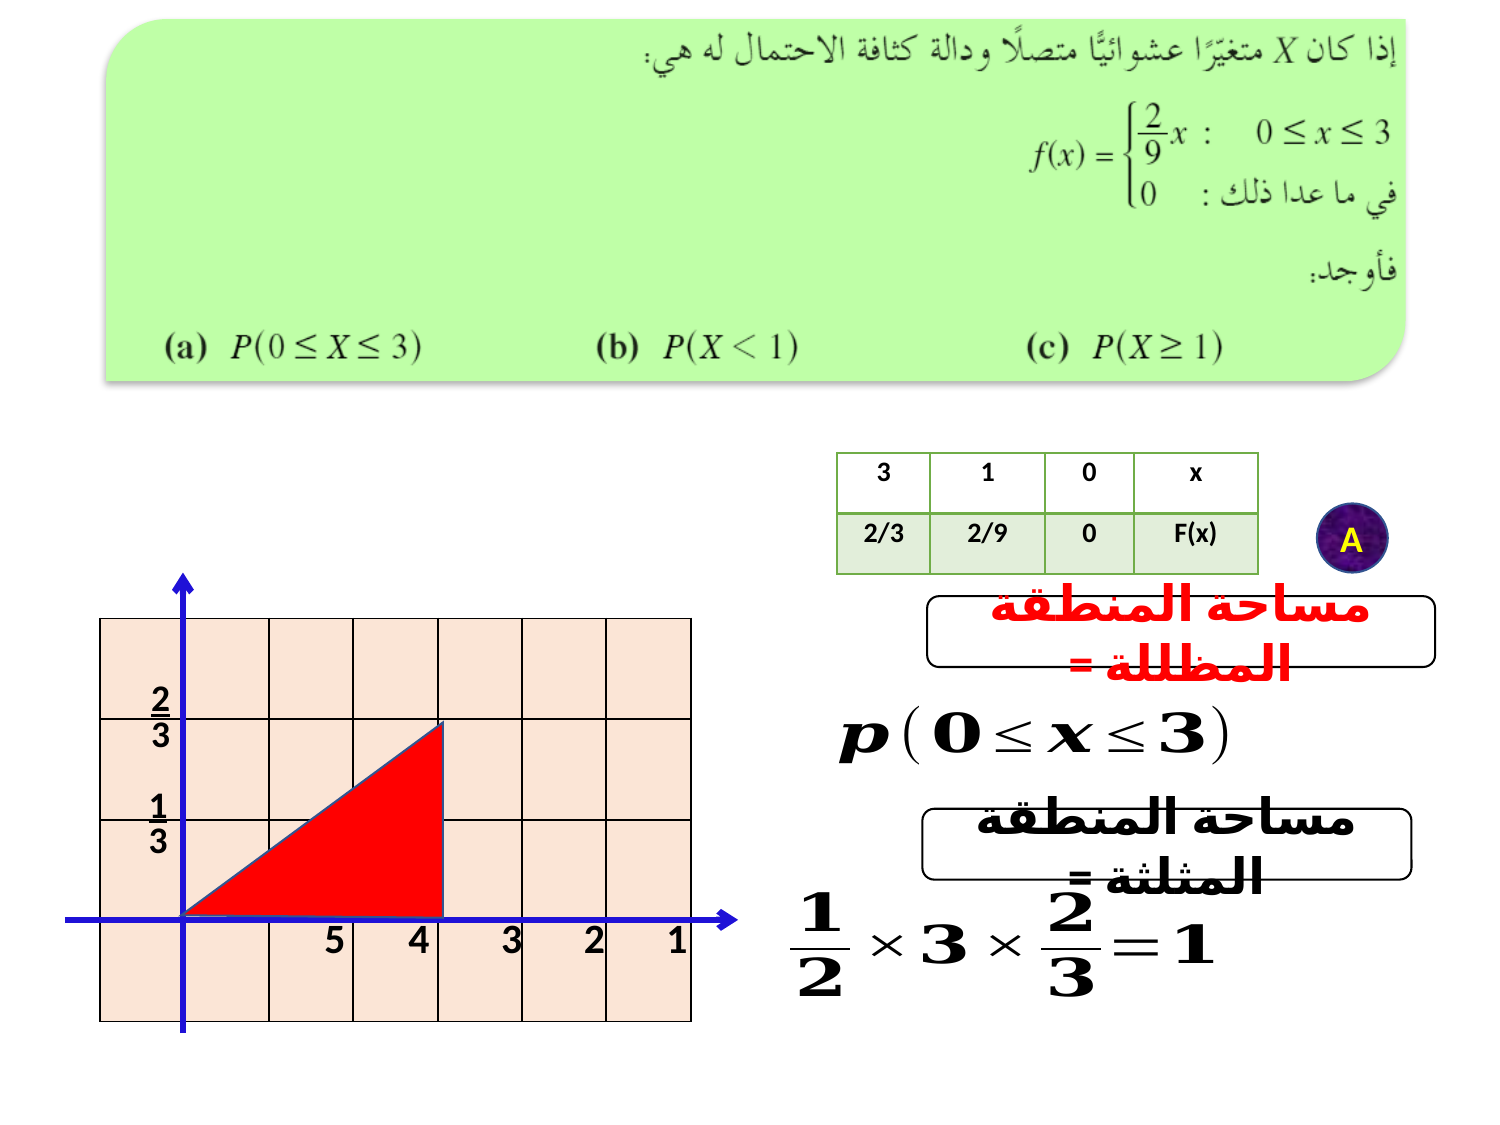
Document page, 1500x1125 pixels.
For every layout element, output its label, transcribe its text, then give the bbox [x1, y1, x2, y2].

table_cell 2/3 [838, 515, 929, 573]
table_header 3 [838, 454, 929, 512]
table_header 1 [931, 454, 1044, 512]
text_box مساحة المنطقة المثلثة = [921, 807, 1413, 881]
table_header x [1135, 454, 1257, 512]
table_header 0 [1046, 454, 1133, 512]
text_box مساحة المنطقة المظللة = [926, 595, 1437, 669]
table_cell F(x) [1135, 515, 1257, 573]
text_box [64, 572, 739, 1034]
table_cell 2/9 [931, 515, 1044, 573]
table_cell 0 [1046, 515, 1133, 573]
picture [106, 19, 1406, 382]
text_box A [1315, 502, 1389, 574]
